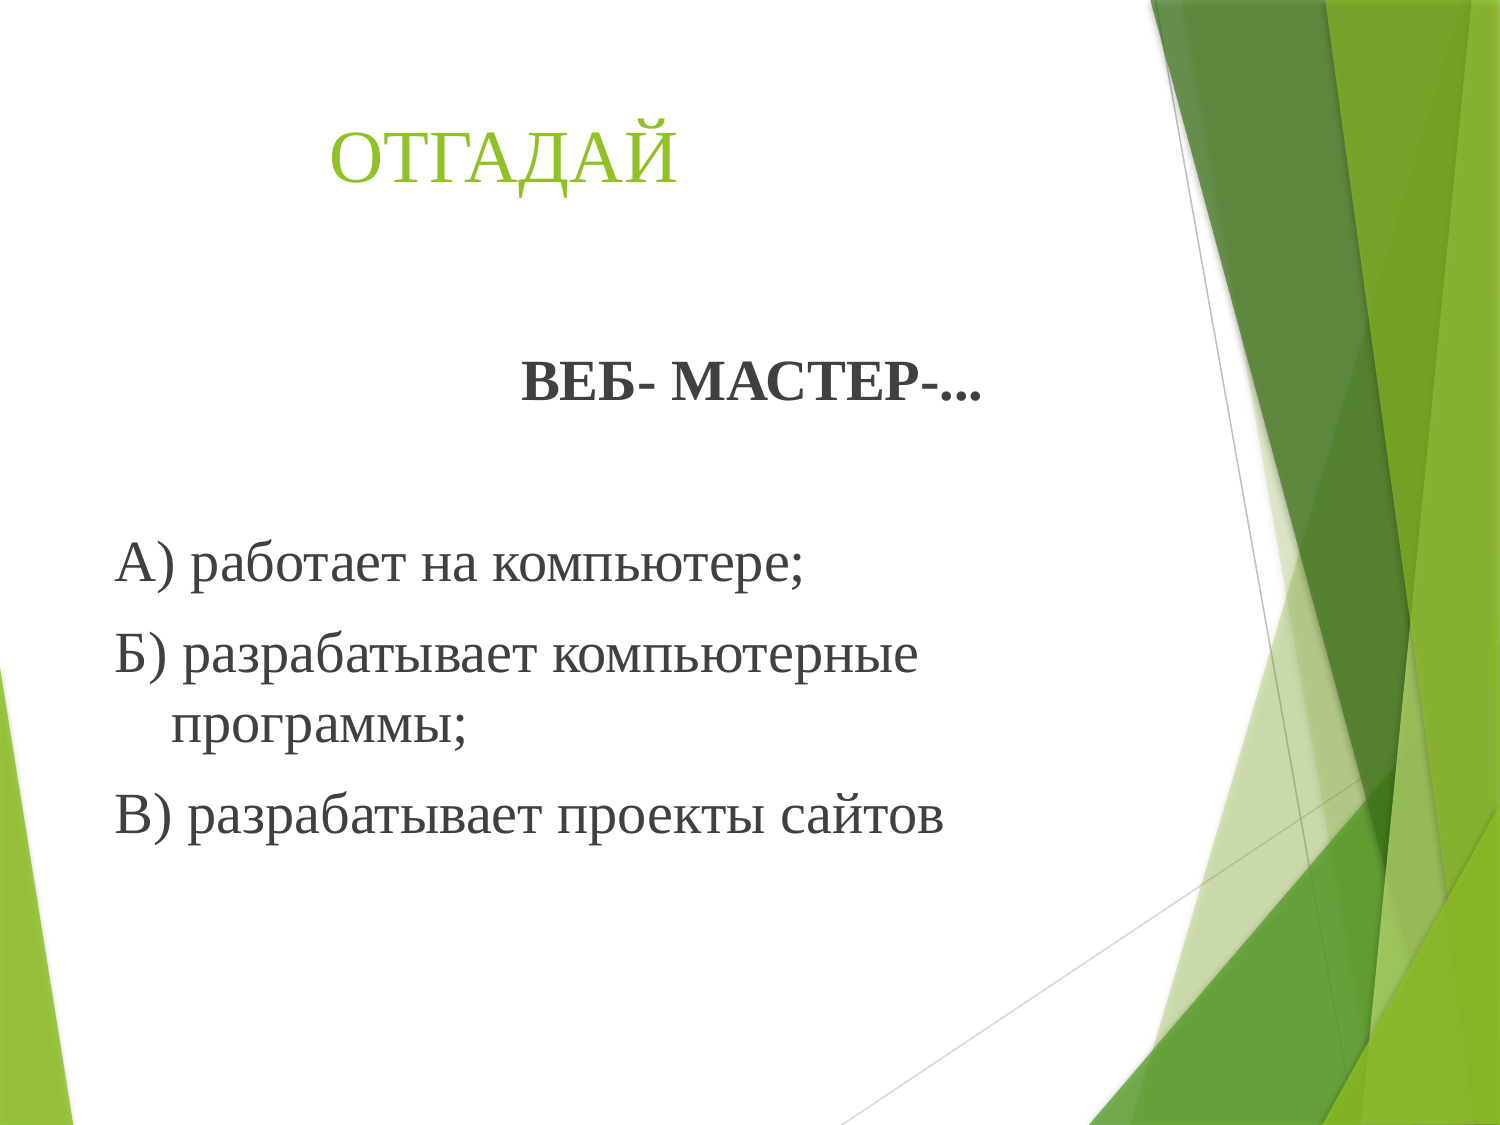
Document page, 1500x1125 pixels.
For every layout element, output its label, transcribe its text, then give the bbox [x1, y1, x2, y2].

title ОТГАДАЙ [99, 99, 1142, 243]
list ВЕБ- МАСТЕР-... А) работает на компьютере; Б) разрабатывает компьютерные программы; В) разрабатывает проекты сайтов [99, 243, 1142, 881]
